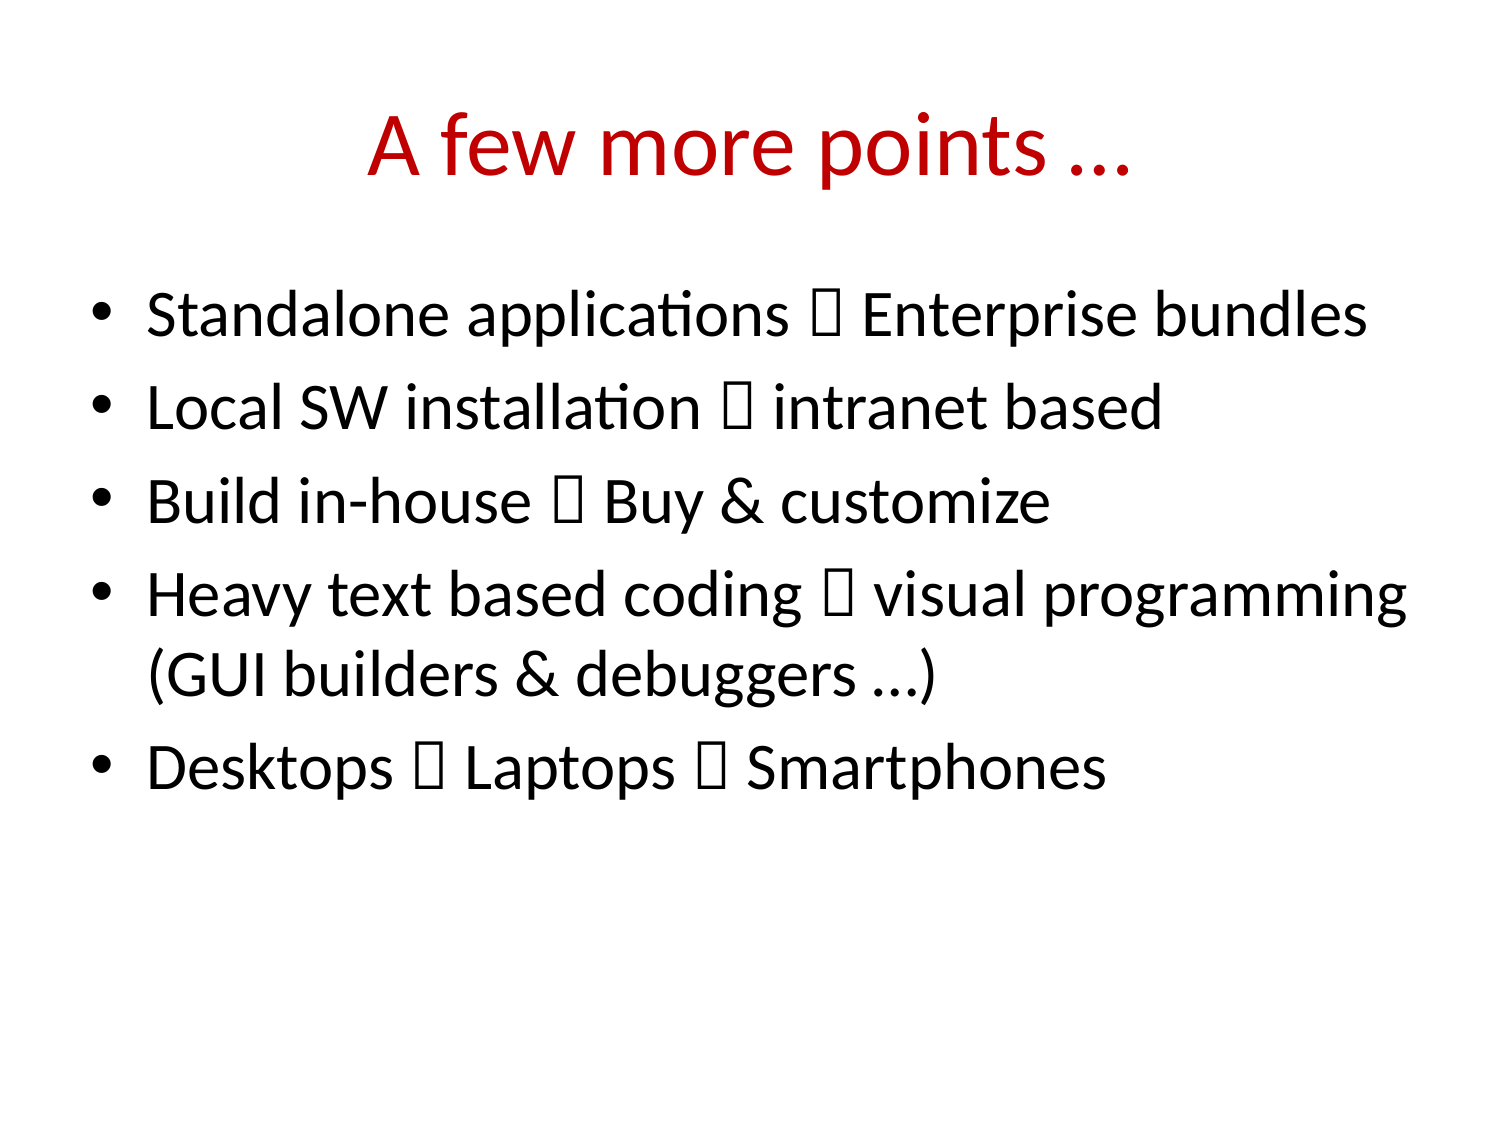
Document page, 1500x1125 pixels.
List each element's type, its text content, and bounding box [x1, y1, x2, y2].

title A few more points … [75, 45, 1425, 233]
list Standalone applications  Enterprise bundles Local SW installation  intranet based Build in-house  Buy & customize Heavy text based coding  visual programming (GUI builders & debuggers …) Desktops  Laptops  Smartphones [75, 262, 1425, 1005]
